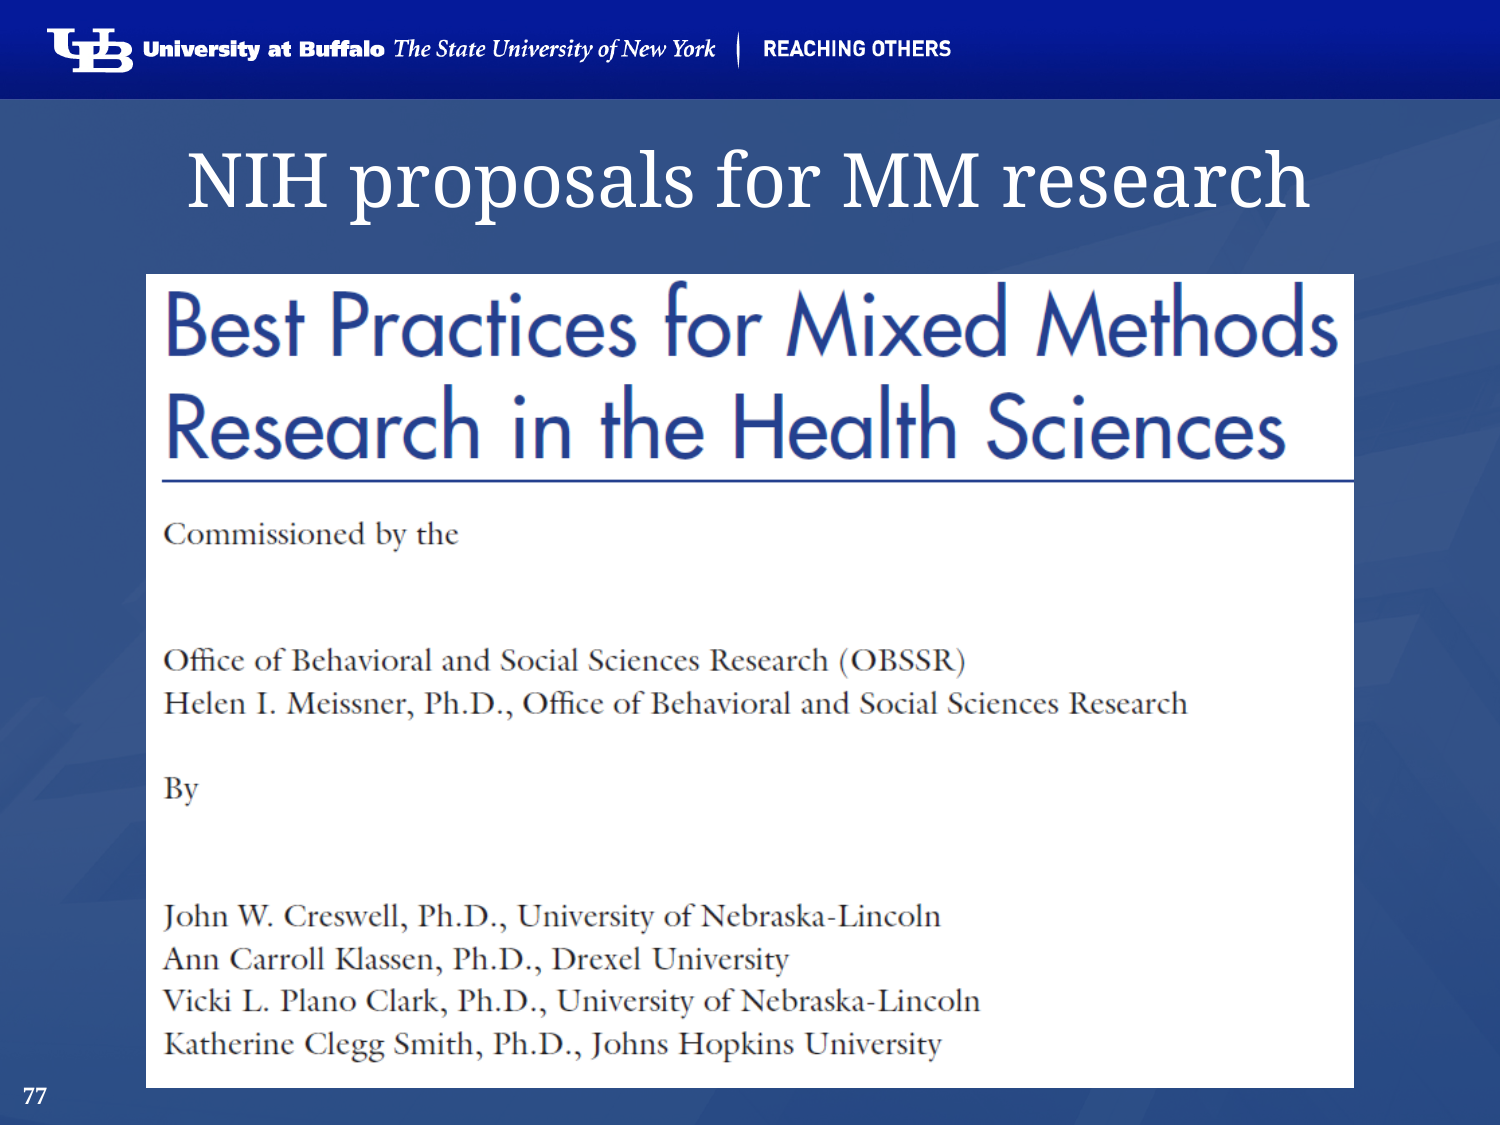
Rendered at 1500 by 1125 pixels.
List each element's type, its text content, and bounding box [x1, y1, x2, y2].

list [146, 274, 1354, 1088]
title NIH proposals for MM research [37, 125, 1463, 250]
slide_number 77 [0, 1065, 63, 1125]
picture [0, 0, 1500, 99]
